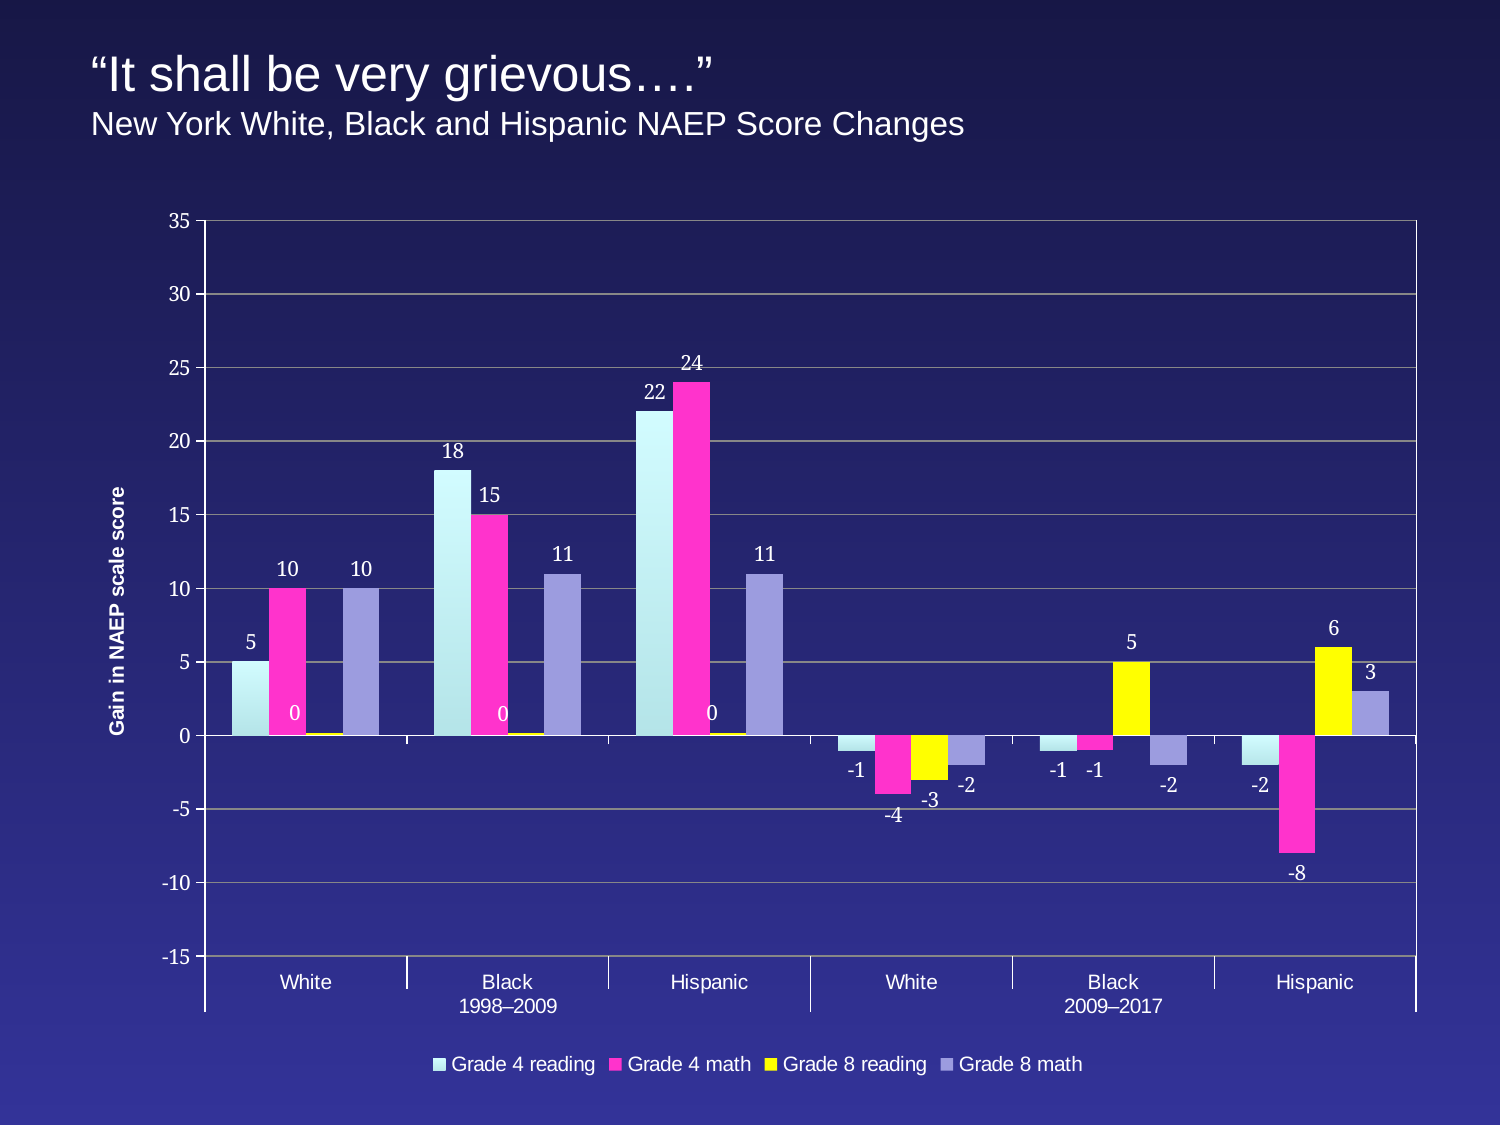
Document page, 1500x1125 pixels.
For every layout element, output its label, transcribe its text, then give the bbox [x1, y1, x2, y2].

chart [71, 188, 1444, 1083]
text_box “It shall be very grievous….” New York White, Black and Hispanic NAEP Score Changes [76, 34, 982, 150]
